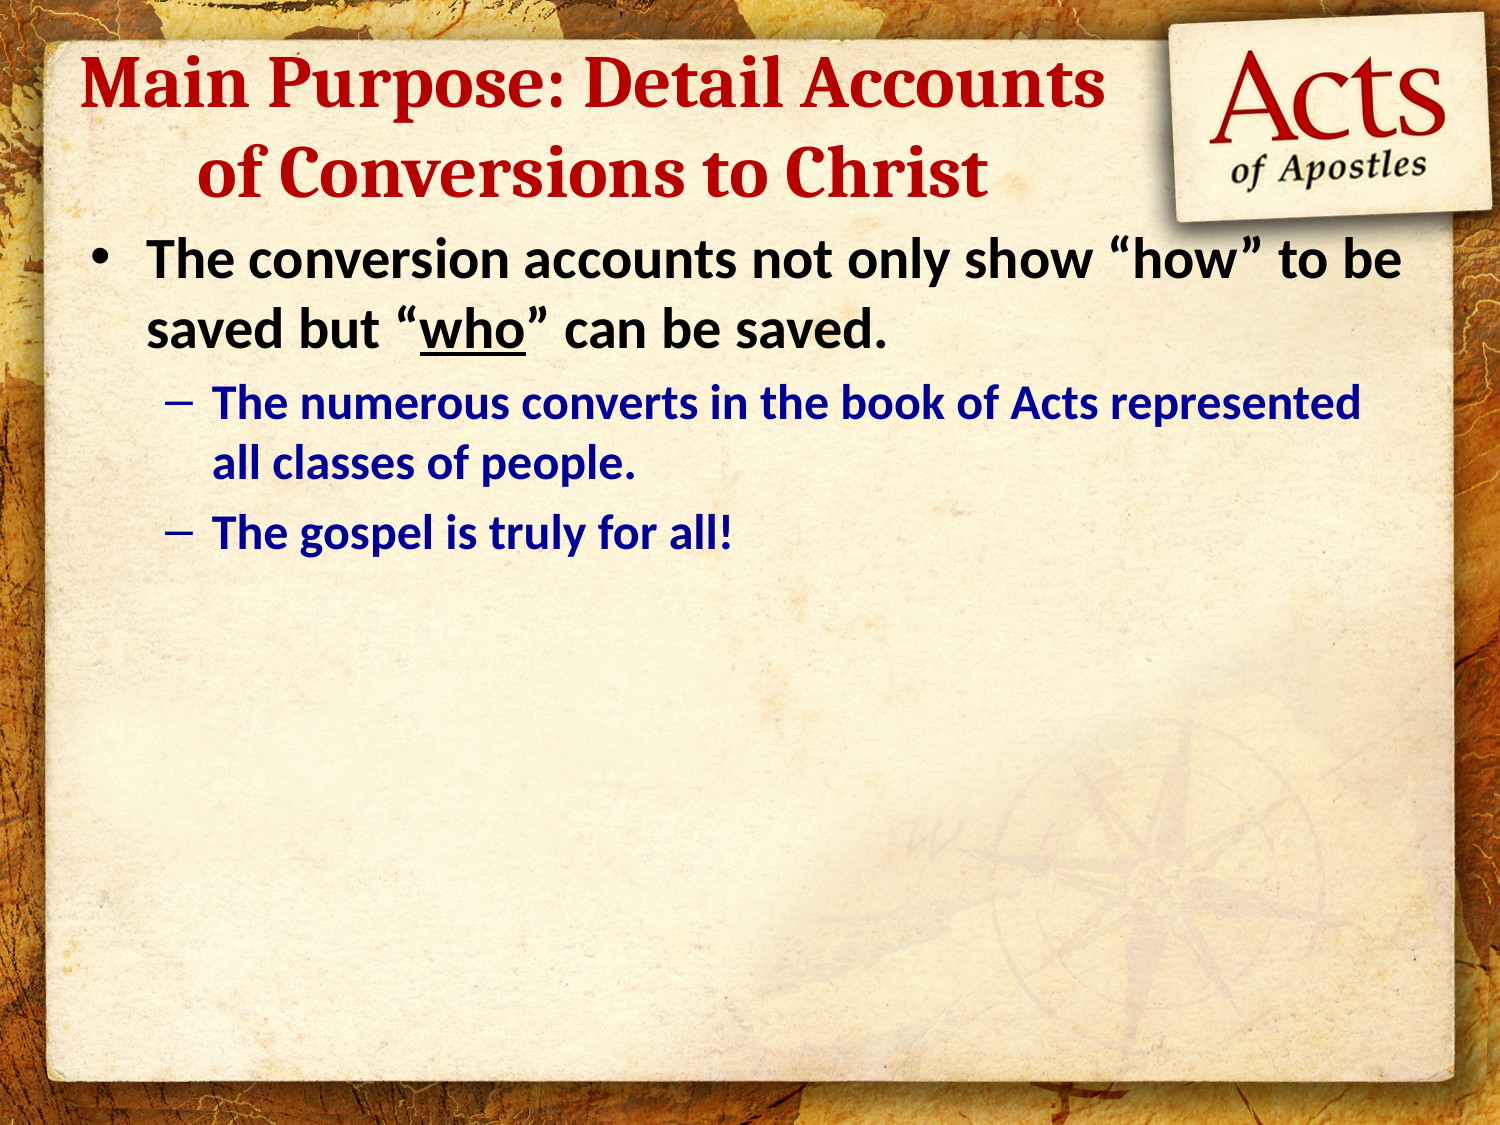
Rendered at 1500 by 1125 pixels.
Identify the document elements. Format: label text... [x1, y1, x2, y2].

title Main Purpose: Detail Accounts of Conversions to Christ [50, 45, 1138, 200]
list The conversion accounts not only show “how” to be saved but “who” can be saved. The numerous converts in the book of Acts represented all classes of people. The gospel is truly for all! [75, 212, 1438, 1088]
picture [0, 0, 1500, 1125]
